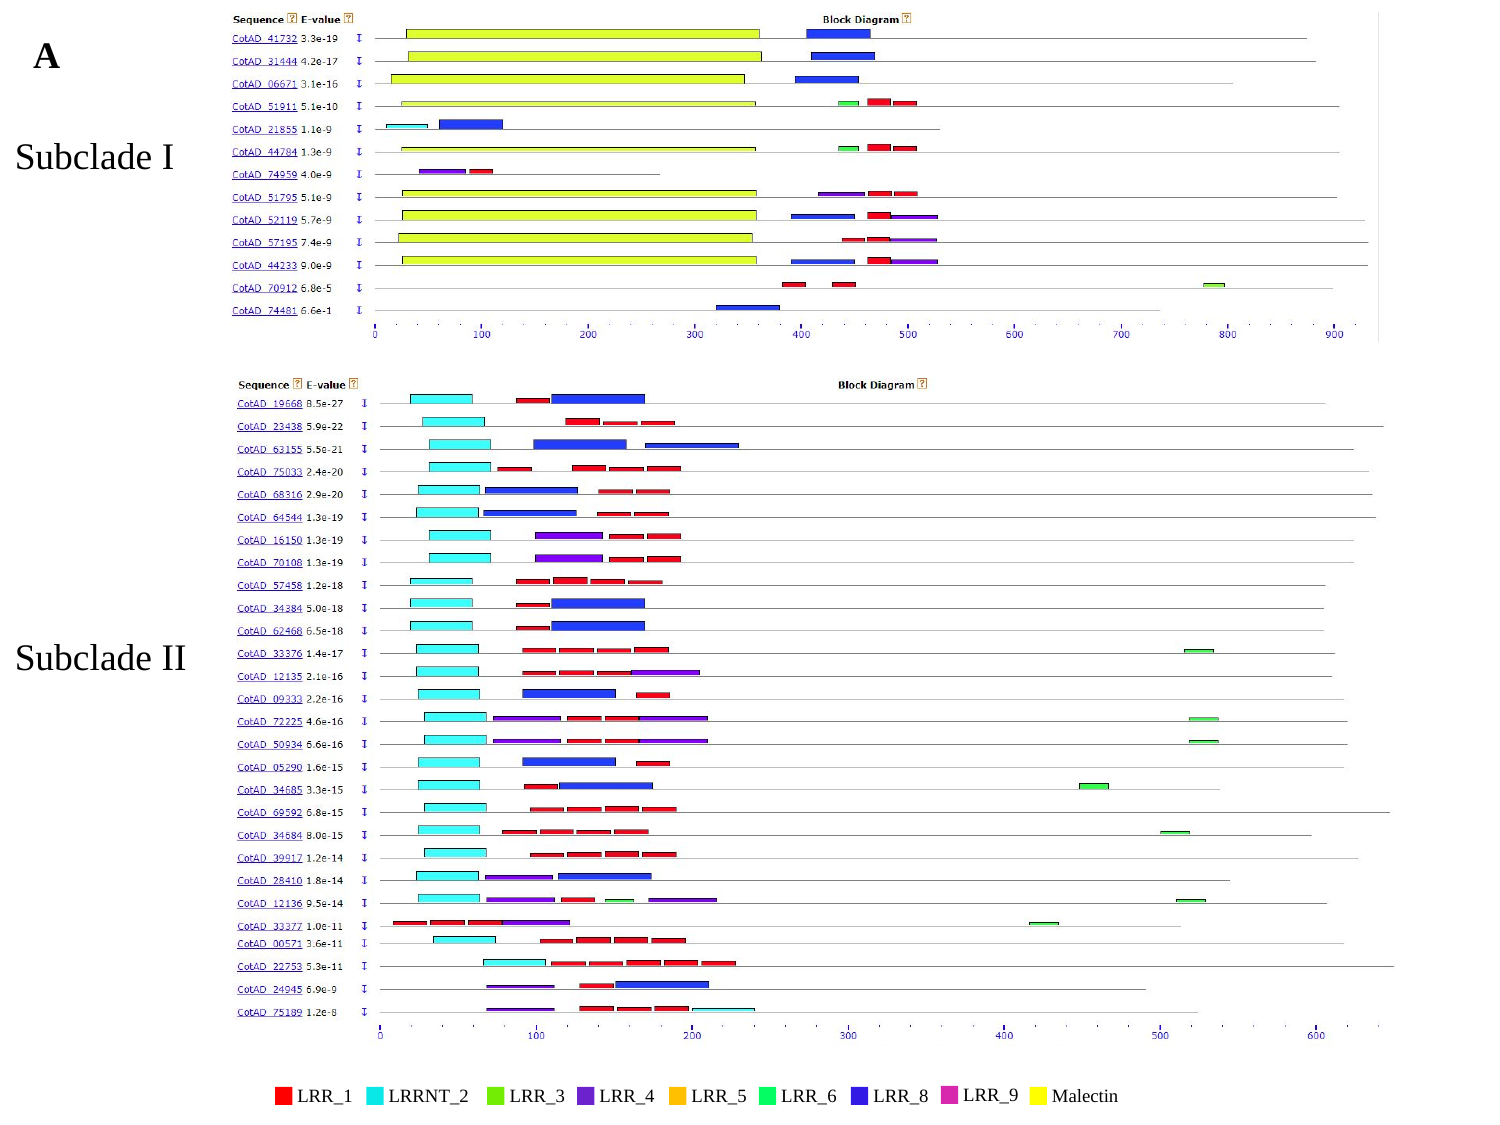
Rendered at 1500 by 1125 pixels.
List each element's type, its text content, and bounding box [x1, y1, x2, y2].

text_box Subclade II [0, 625, 204, 686]
picture [230, 12, 1379, 342]
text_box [232, 378, 1400, 1046]
text_box Subclade I [0, 124, 197, 185]
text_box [274, 1074, 1180, 1114]
text_box A [18, 23, 76, 83]
